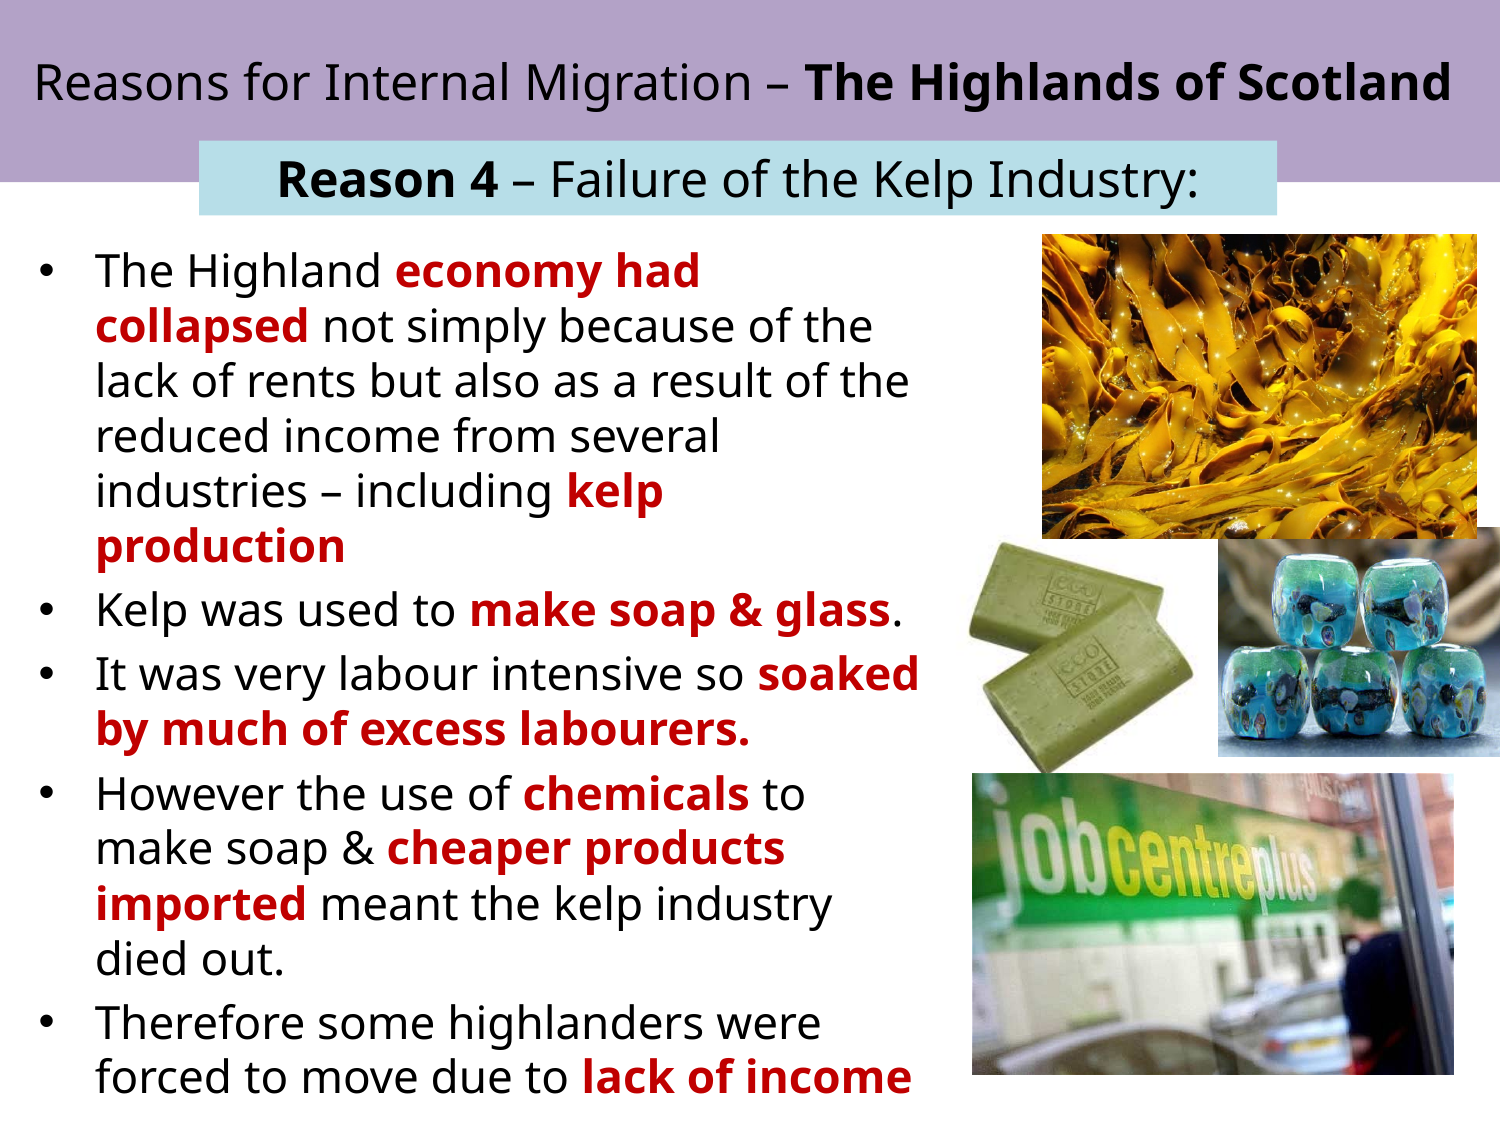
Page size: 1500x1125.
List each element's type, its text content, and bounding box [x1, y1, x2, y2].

picture [937, 234, 1500, 1075]
list The Highland economy had collapsed not simply because of the lack of rents but also as a result of the reduced income from several industries – including kelp production Kelp was used to make soap & glass. It was very labour intensive so soaked by much of excess labourers. However the use of chemicals to make soap & cheaper products imported meant the kelp industry died out. Therefore some highlanders were forced to move due to lack of income [23, 234, 938, 1114]
title Reasons for Internal Migration – The Highlands of Scotland [0, 0, 1500, 183]
text_box Reason 4 – Failure of the Kelp Industry: [199, 140, 1278, 216]
